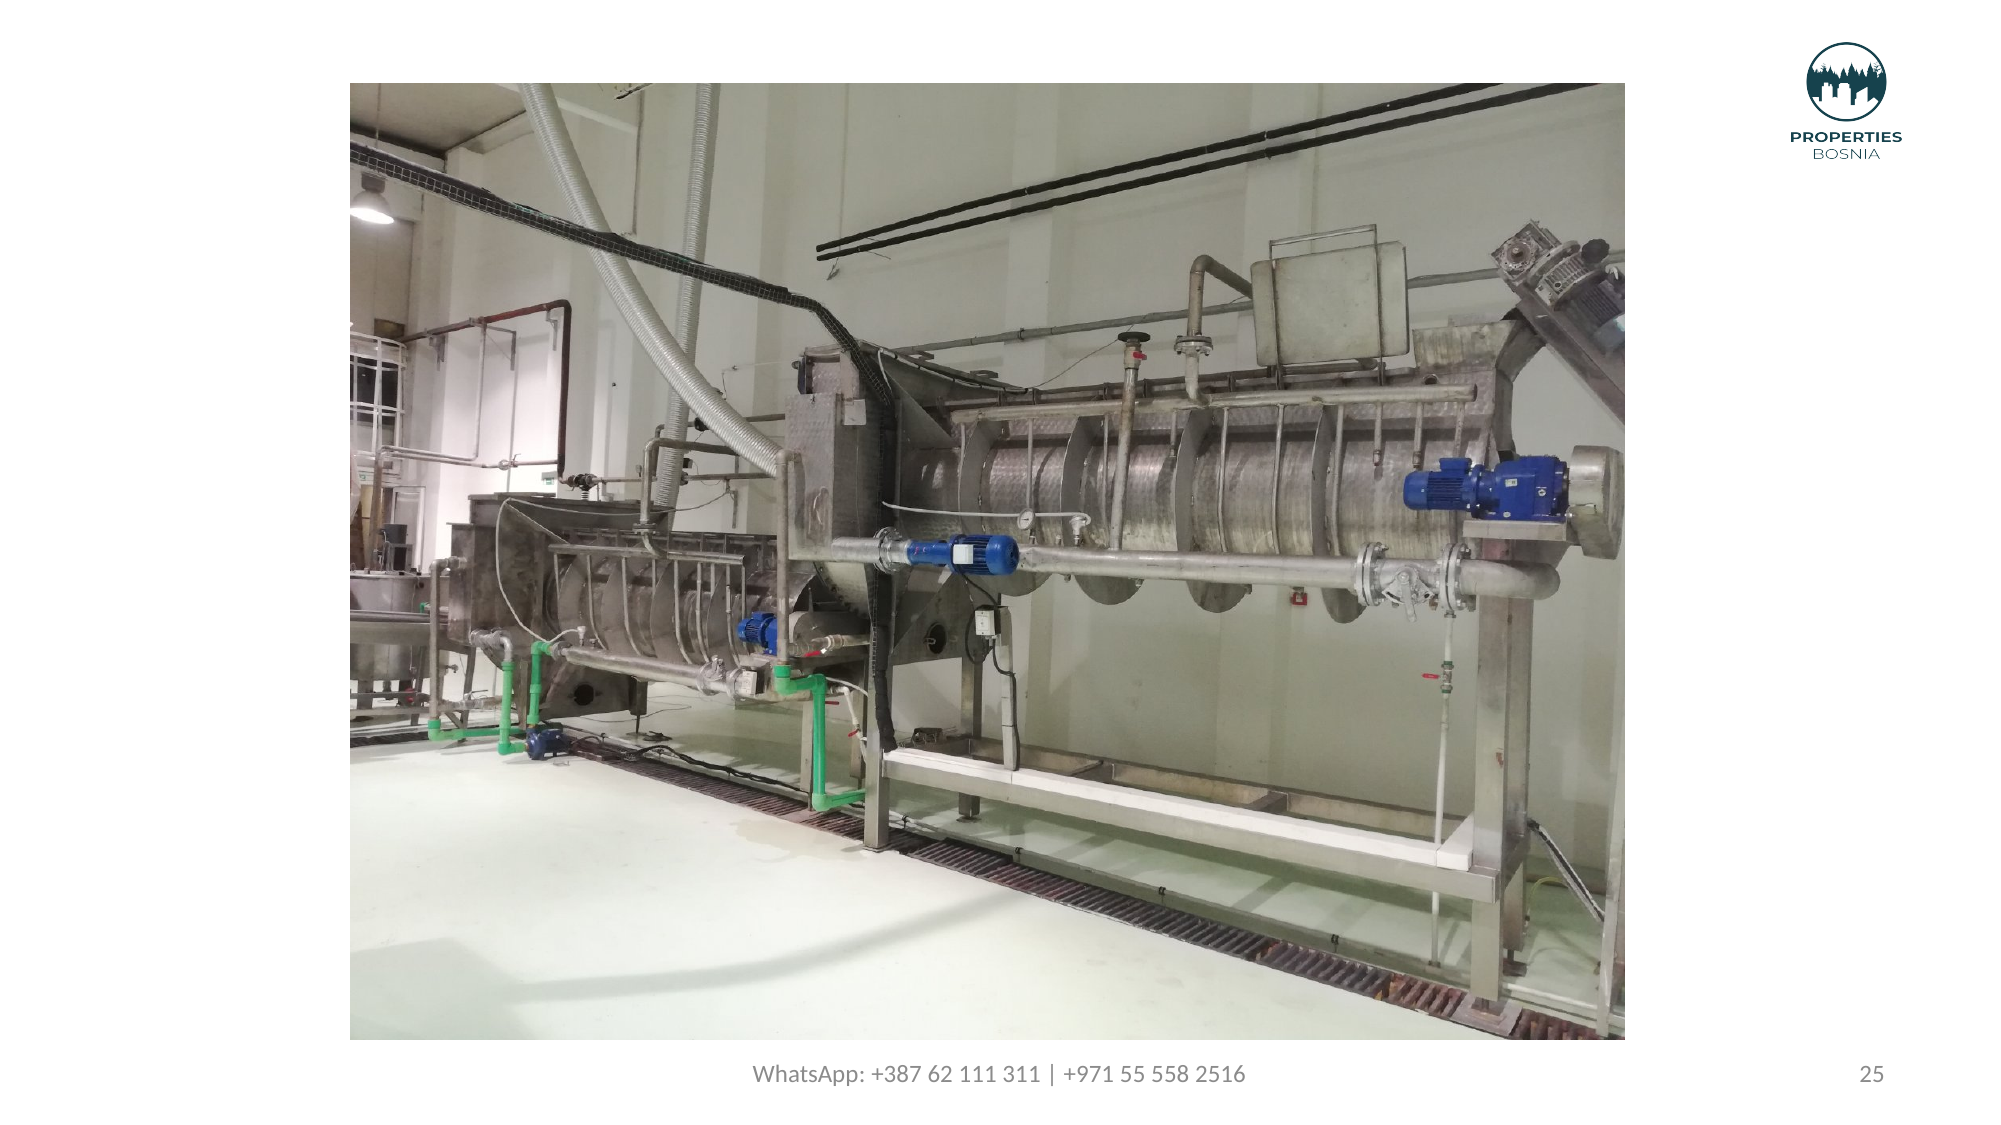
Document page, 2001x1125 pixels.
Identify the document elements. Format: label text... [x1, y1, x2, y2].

slide_number 25 [1433, 1042, 1900, 1103]
picture [1791, 41, 1902, 159]
footer WhatsApp: +387 62 111 311 | +971 55 558 2516 [683, 1047, 1317, 1103]
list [349, 83, 1626, 1041]
